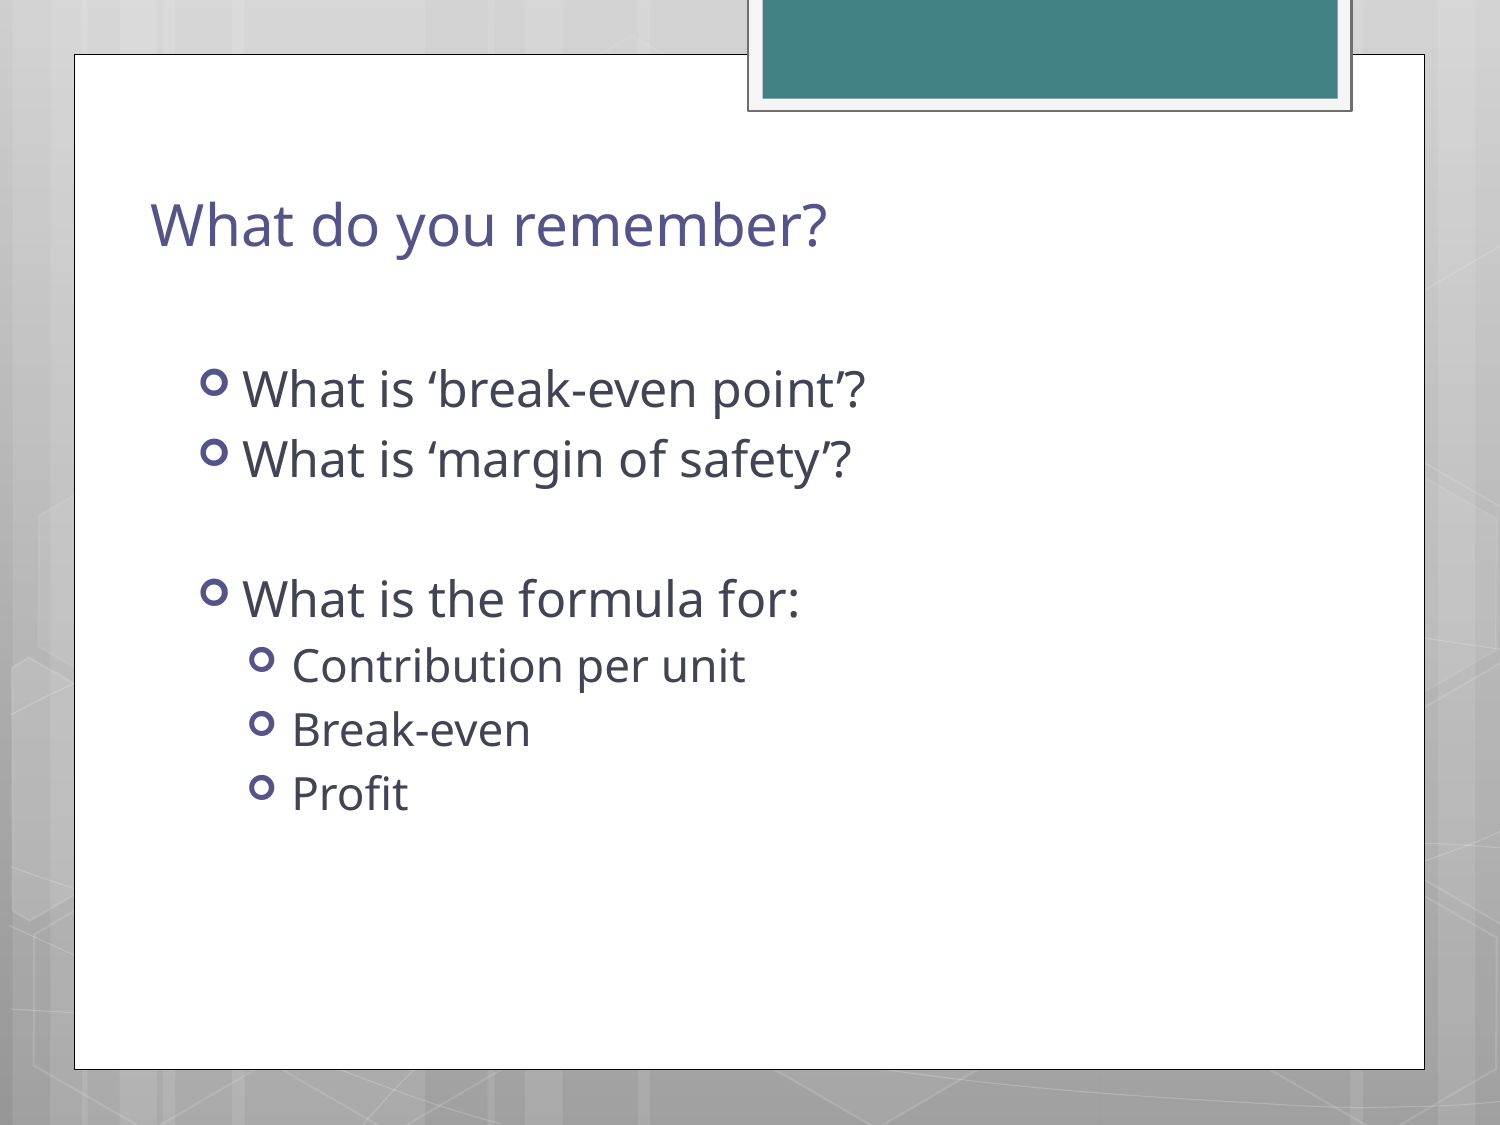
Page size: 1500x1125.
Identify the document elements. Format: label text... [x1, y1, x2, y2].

title What do you remember? [135, 78, 1289, 266]
list What is ‘break-even point’? What is ‘margin of safety’? What is the formula for: Contribution per unit Break-even Profit [171, 349, 1376, 1012]
